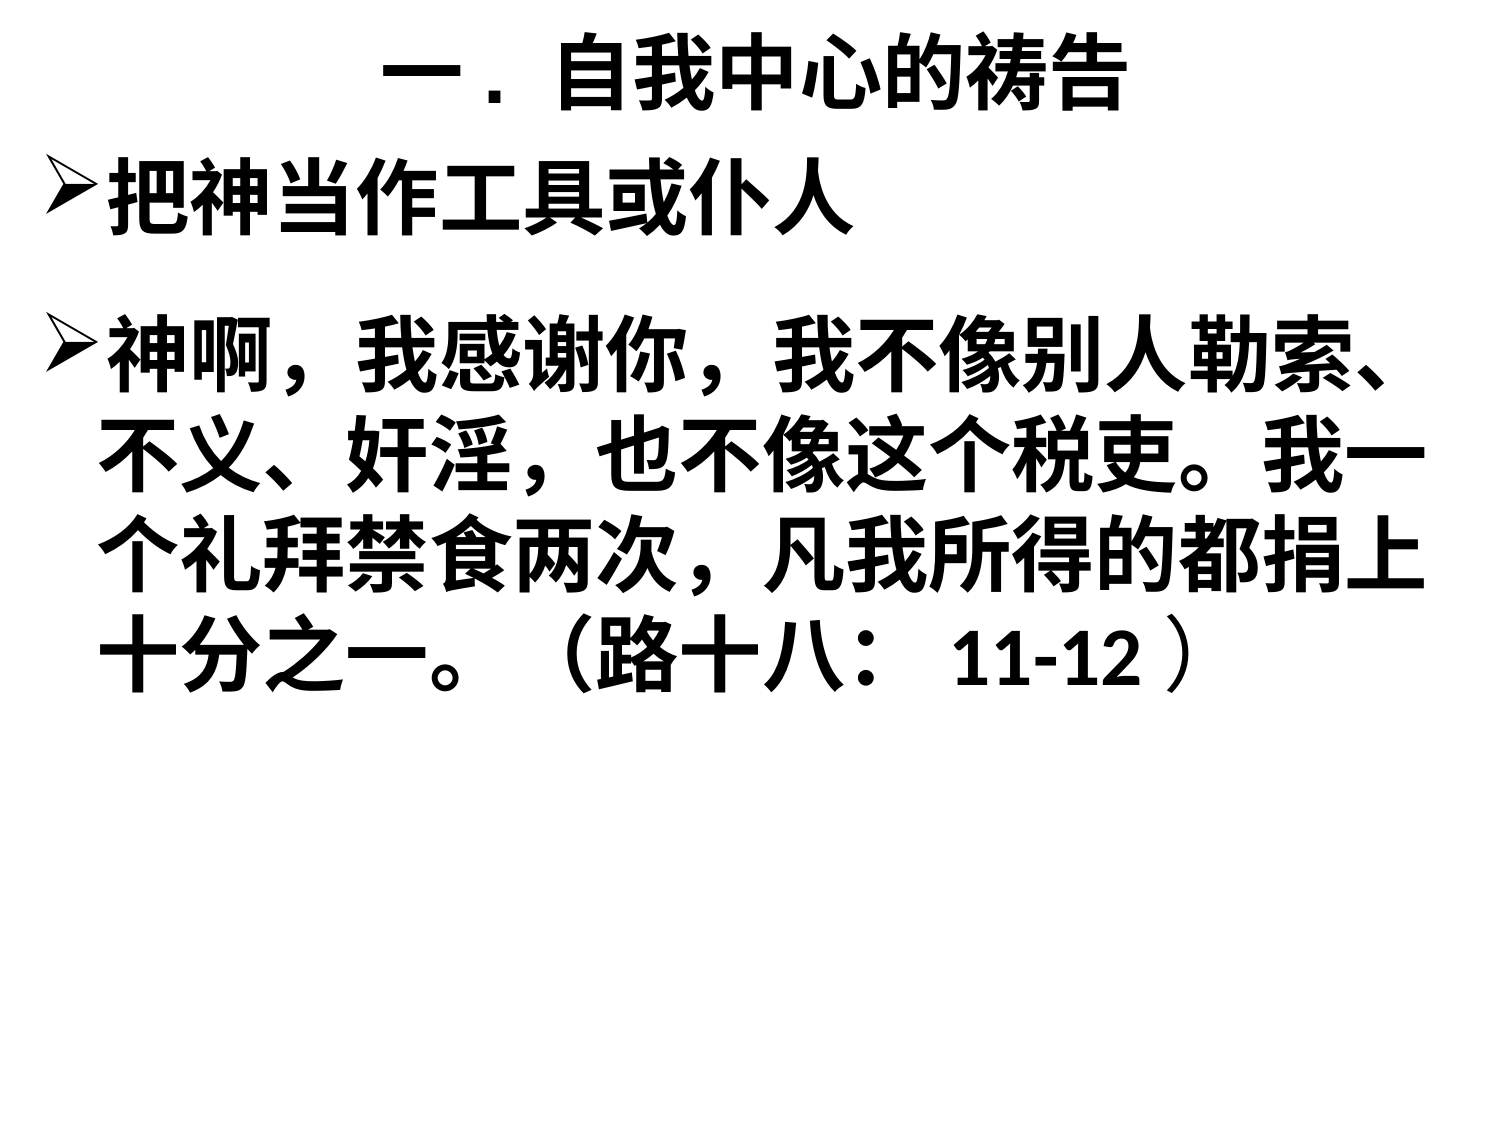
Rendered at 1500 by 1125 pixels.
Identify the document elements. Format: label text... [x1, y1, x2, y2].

text_box 一. 自我中心的祷告 [24, 12, 1488, 163]
list 把神当作工具或仆人 神啊，我感谢你，我不像别人勒索、不义、奸淫，也不像这个税吏。我一个礼拜禁食两次，凡我所得的都捐上十分之一。（路十八：11-12） [24, 163, 1488, 1063]
